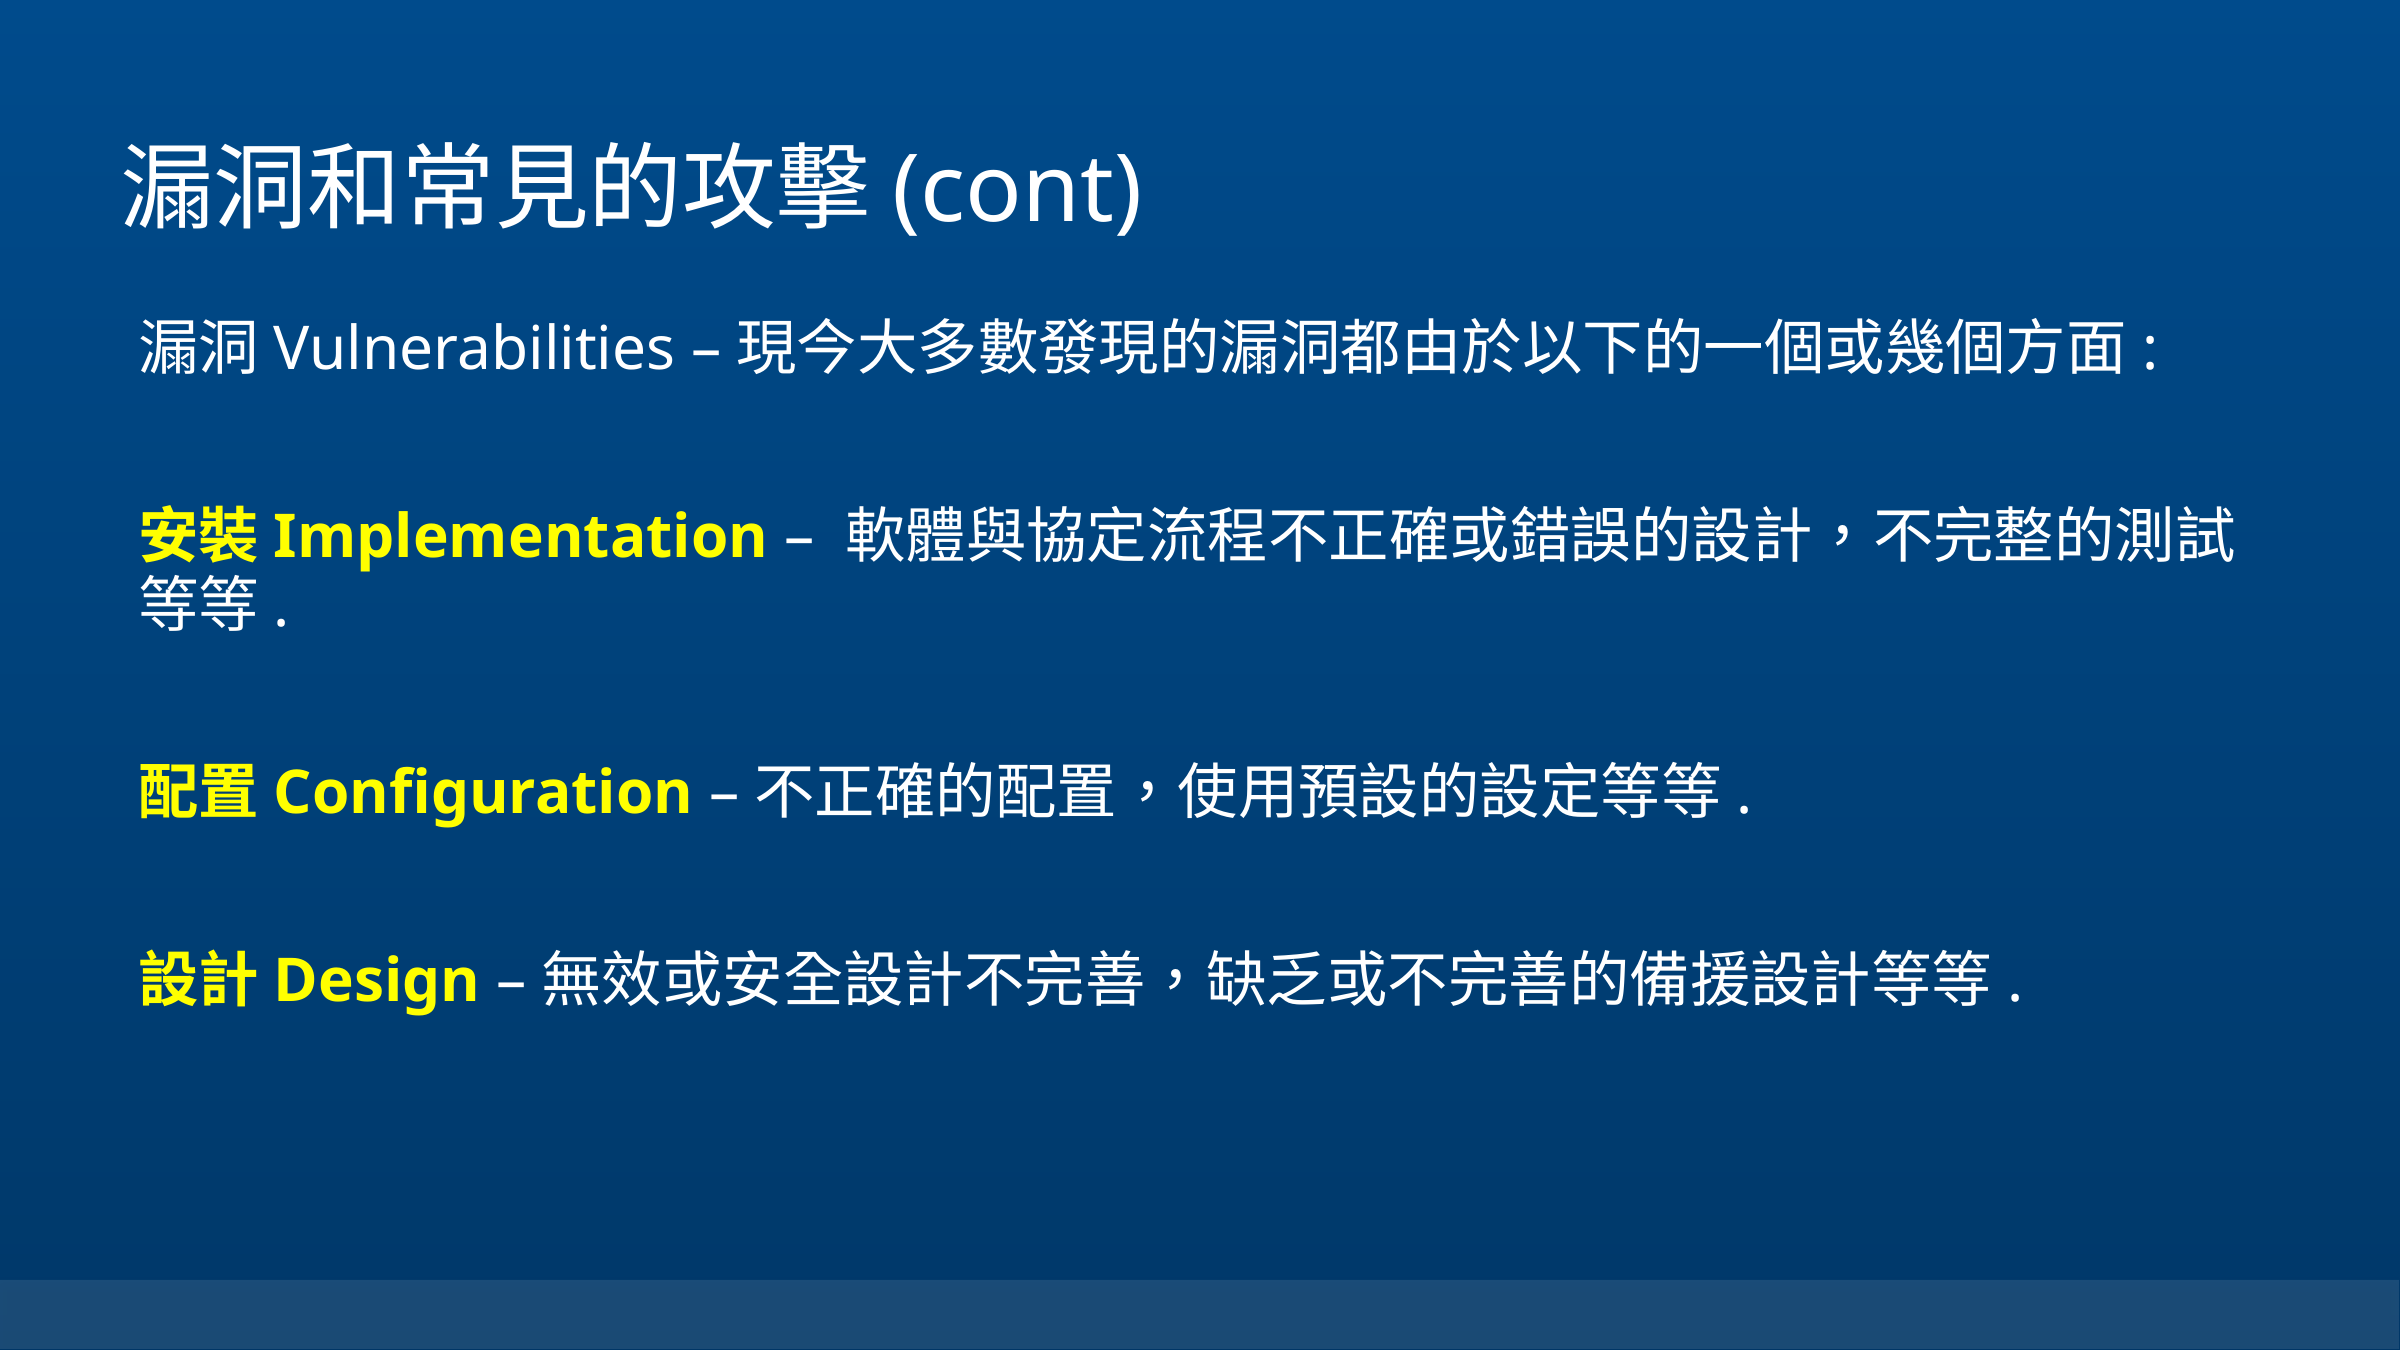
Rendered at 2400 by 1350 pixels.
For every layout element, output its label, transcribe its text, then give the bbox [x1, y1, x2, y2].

title 漏洞和常見的攻擊(cont) [120, 48, 2280, 243]
list 漏洞Vulnerabilities –現今大多數發現的漏洞都由於以下的一個或幾個方面: 安裝Implementation – 軟體與協定流程不正確或錯誤的設計，不完整的測試等等. 配置Configuration –不正確的配置，使用預設的設定等等. 設計Design –無效或安全設計不完善，缺乏或不完善的備援設計等等. [120, 315, 2280, 1226]
